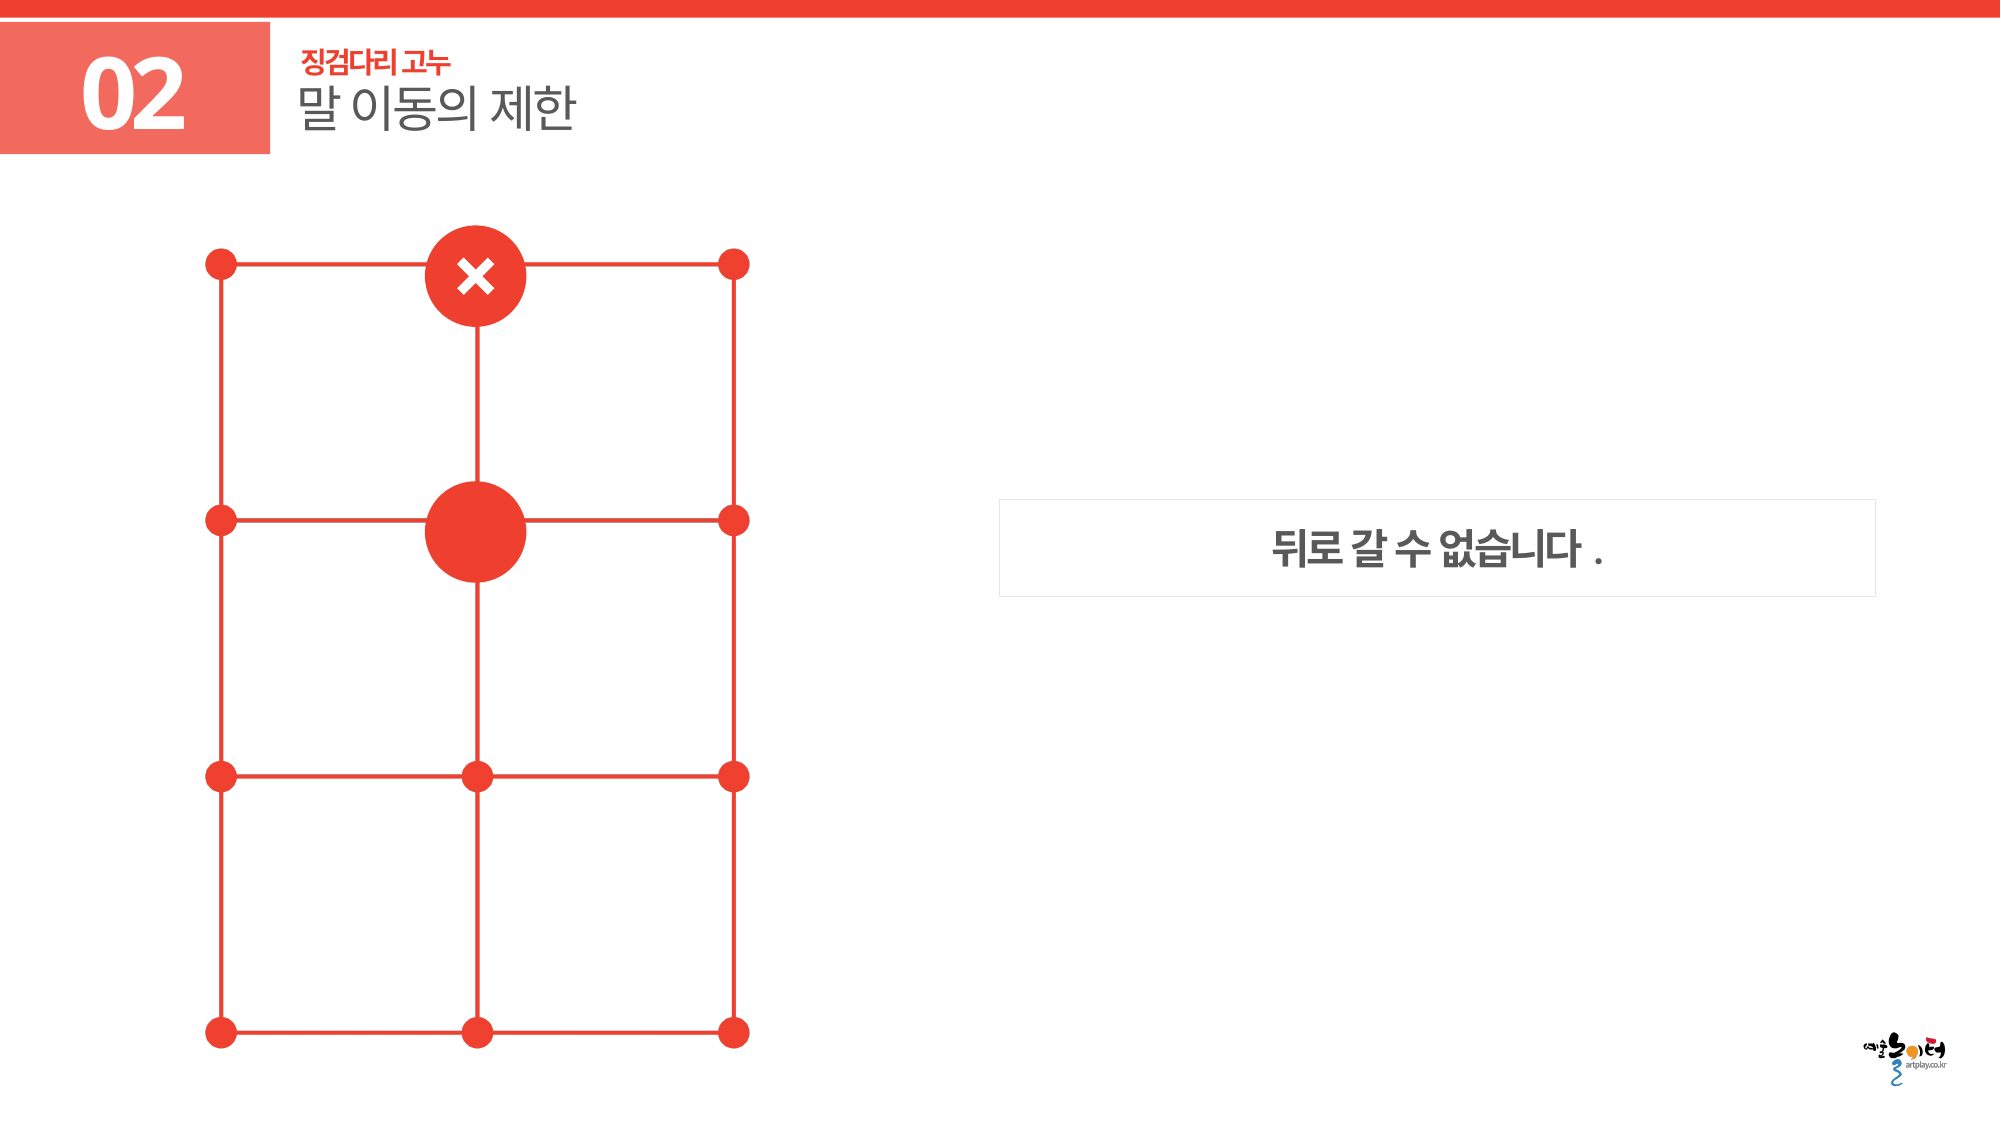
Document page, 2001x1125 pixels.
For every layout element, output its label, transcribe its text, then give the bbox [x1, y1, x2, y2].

text_box 뒤로 갈 수 없습니다. [999, 499, 1876, 597]
list 징검다리 고누 [300, 40, 1469, 83]
list 02 [12, 35, 256, 139]
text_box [460, 260, 491, 292]
picture [1813, 993, 2000, 1125]
title 말 이동의 제한 [295, 85, 1978, 139]
text_box [432, 224, 519, 247]
picture [204, 247, 750, 1049]
